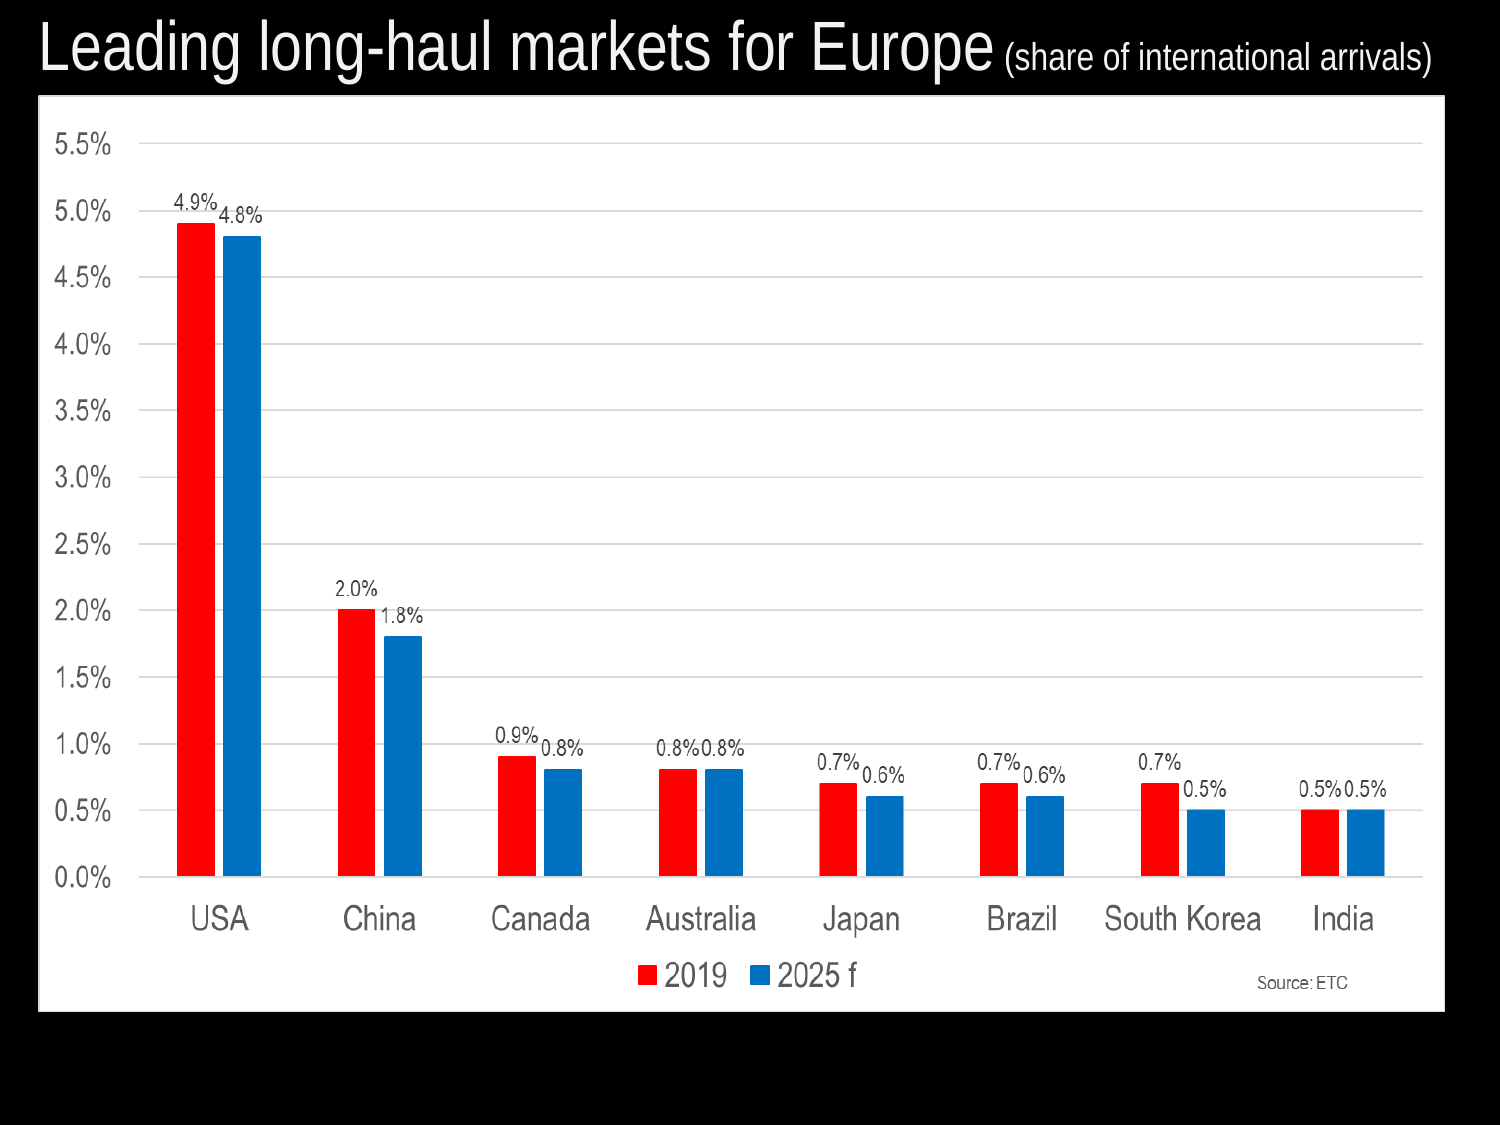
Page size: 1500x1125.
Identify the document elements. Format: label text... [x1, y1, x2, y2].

title Leading long-haul markets for Europe (share of international arrivals) [23, 0, 1460, 96]
picture [38, 95, 1445, 1012]
